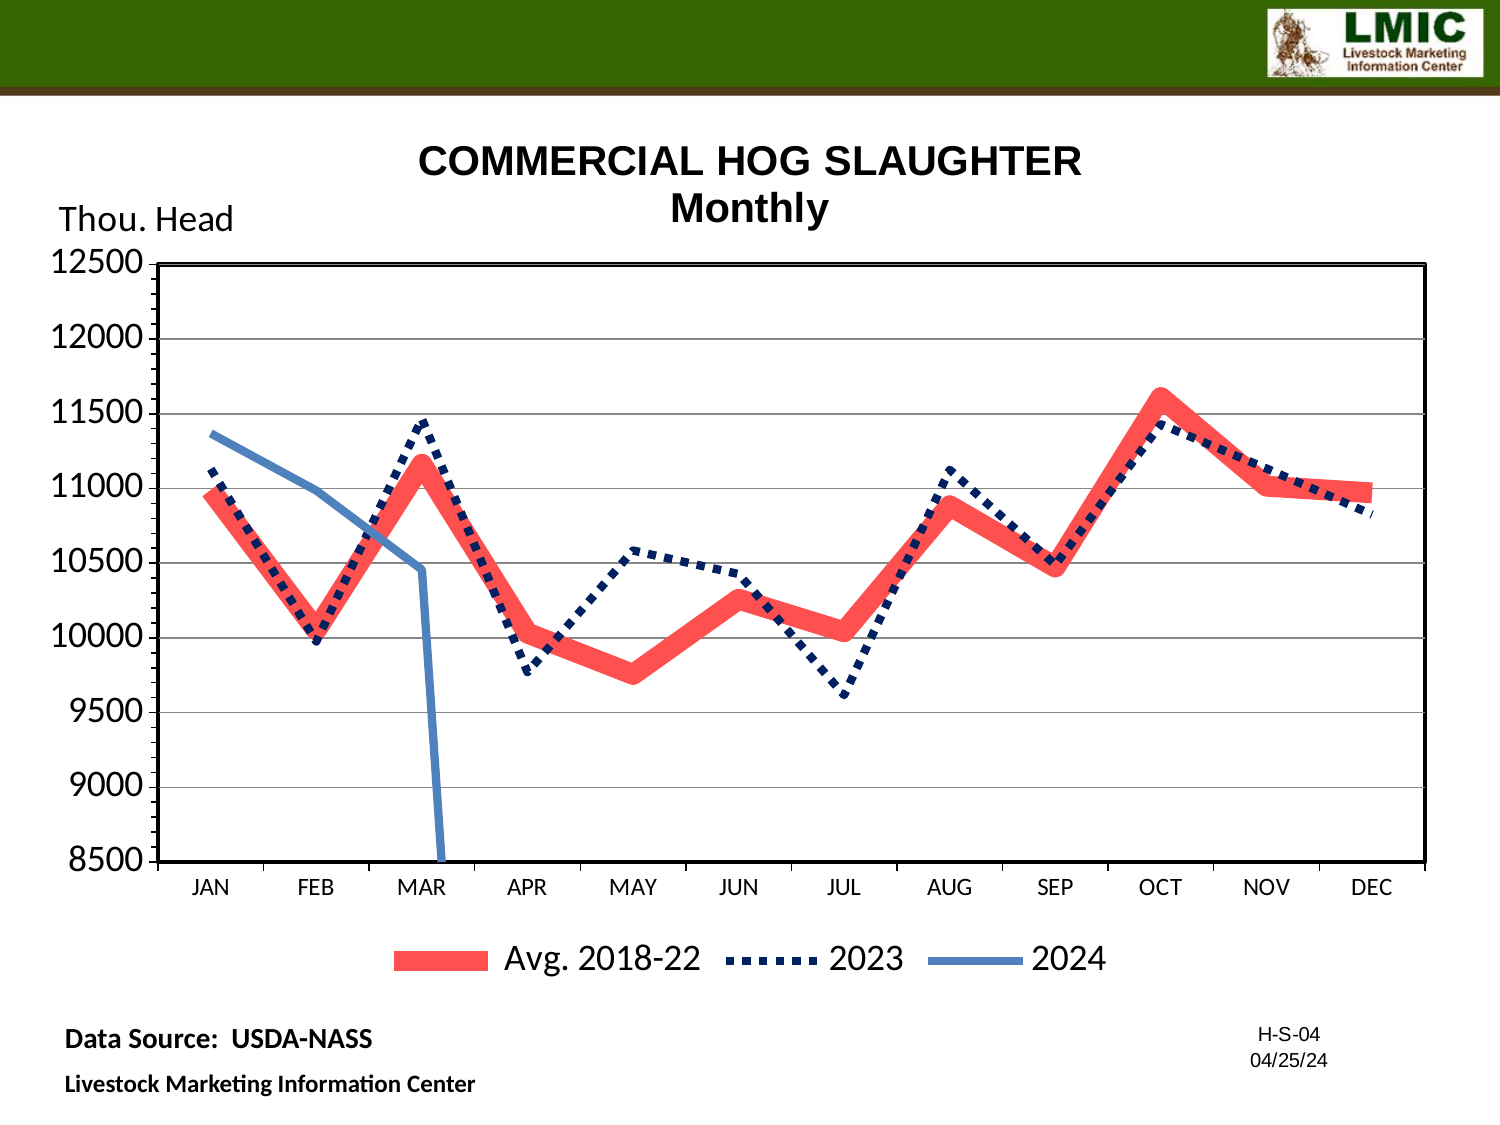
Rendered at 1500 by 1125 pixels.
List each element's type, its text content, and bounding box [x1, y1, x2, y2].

picture [0, 0, 1500, 1125]
chart [24, 99, 1476, 988]
text_box Data Source: USDA-NASS Livestock Marketing Information Center [49, 1012, 725, 1105]
